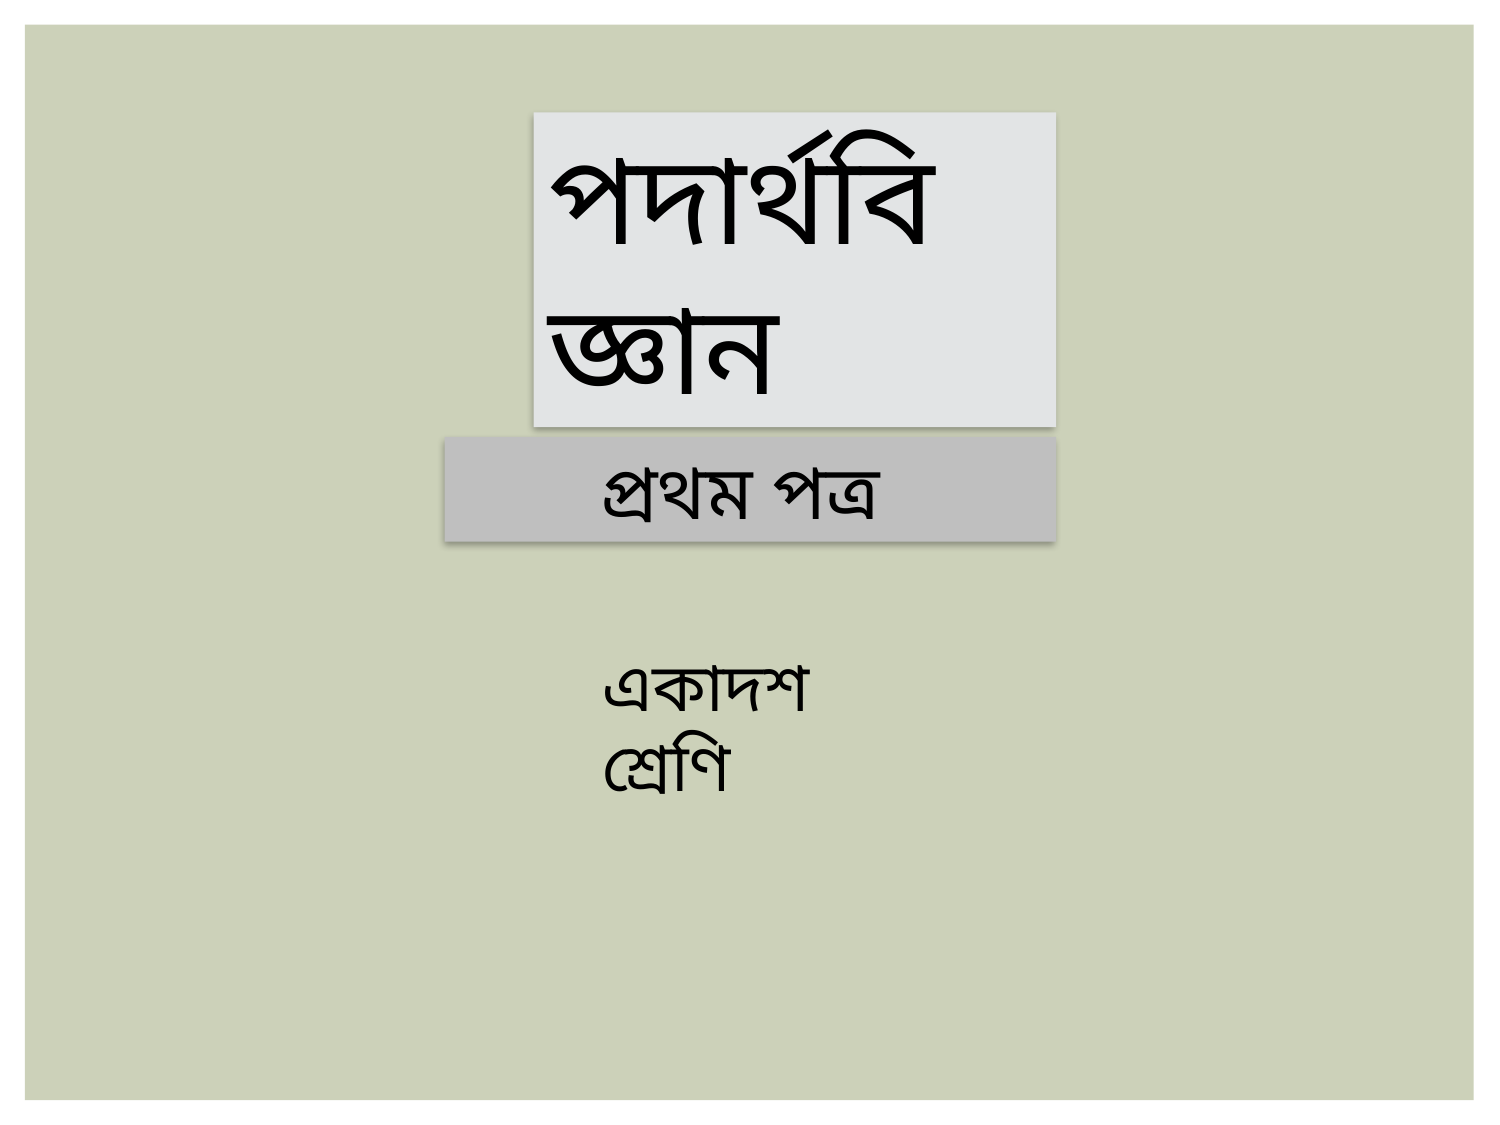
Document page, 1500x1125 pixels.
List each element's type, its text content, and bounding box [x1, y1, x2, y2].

text_box একাদশ শ্রেণি [587, 637, 914, 813]
text_box পদার্থবিজ্ঞান [533, 112, 1057, 428]
text_box প্রথম পত্র [444, 436, 1057, 542]
